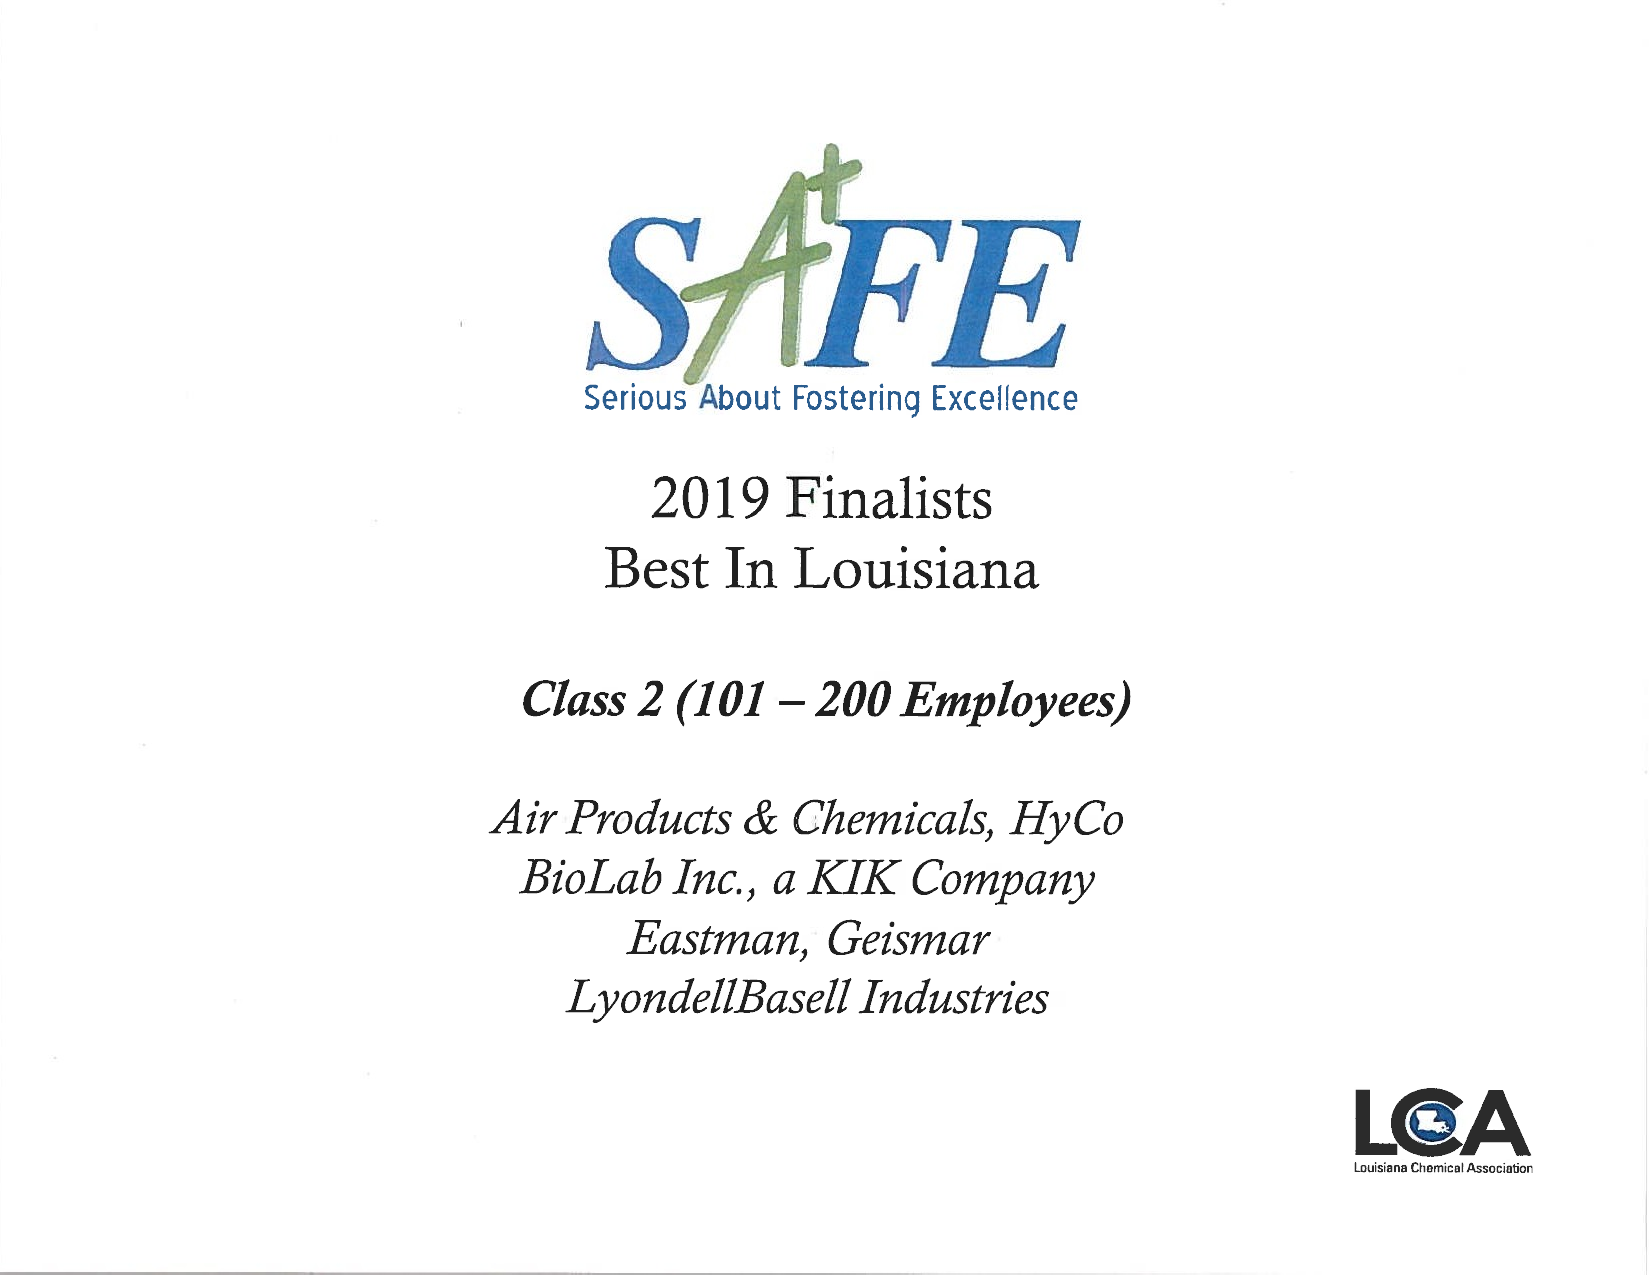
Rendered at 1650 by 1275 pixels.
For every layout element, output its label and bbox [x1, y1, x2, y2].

text_box [487, 795, 1123, 1023]
text_box [0, 0, 1649, 1275]
text_box [520, 675, 1131, 727]
text_box [601, 475, 1040, 589]
text_box [1352, 1087, 1533, 1173]
text_box [584, 383, 1078, 418]
